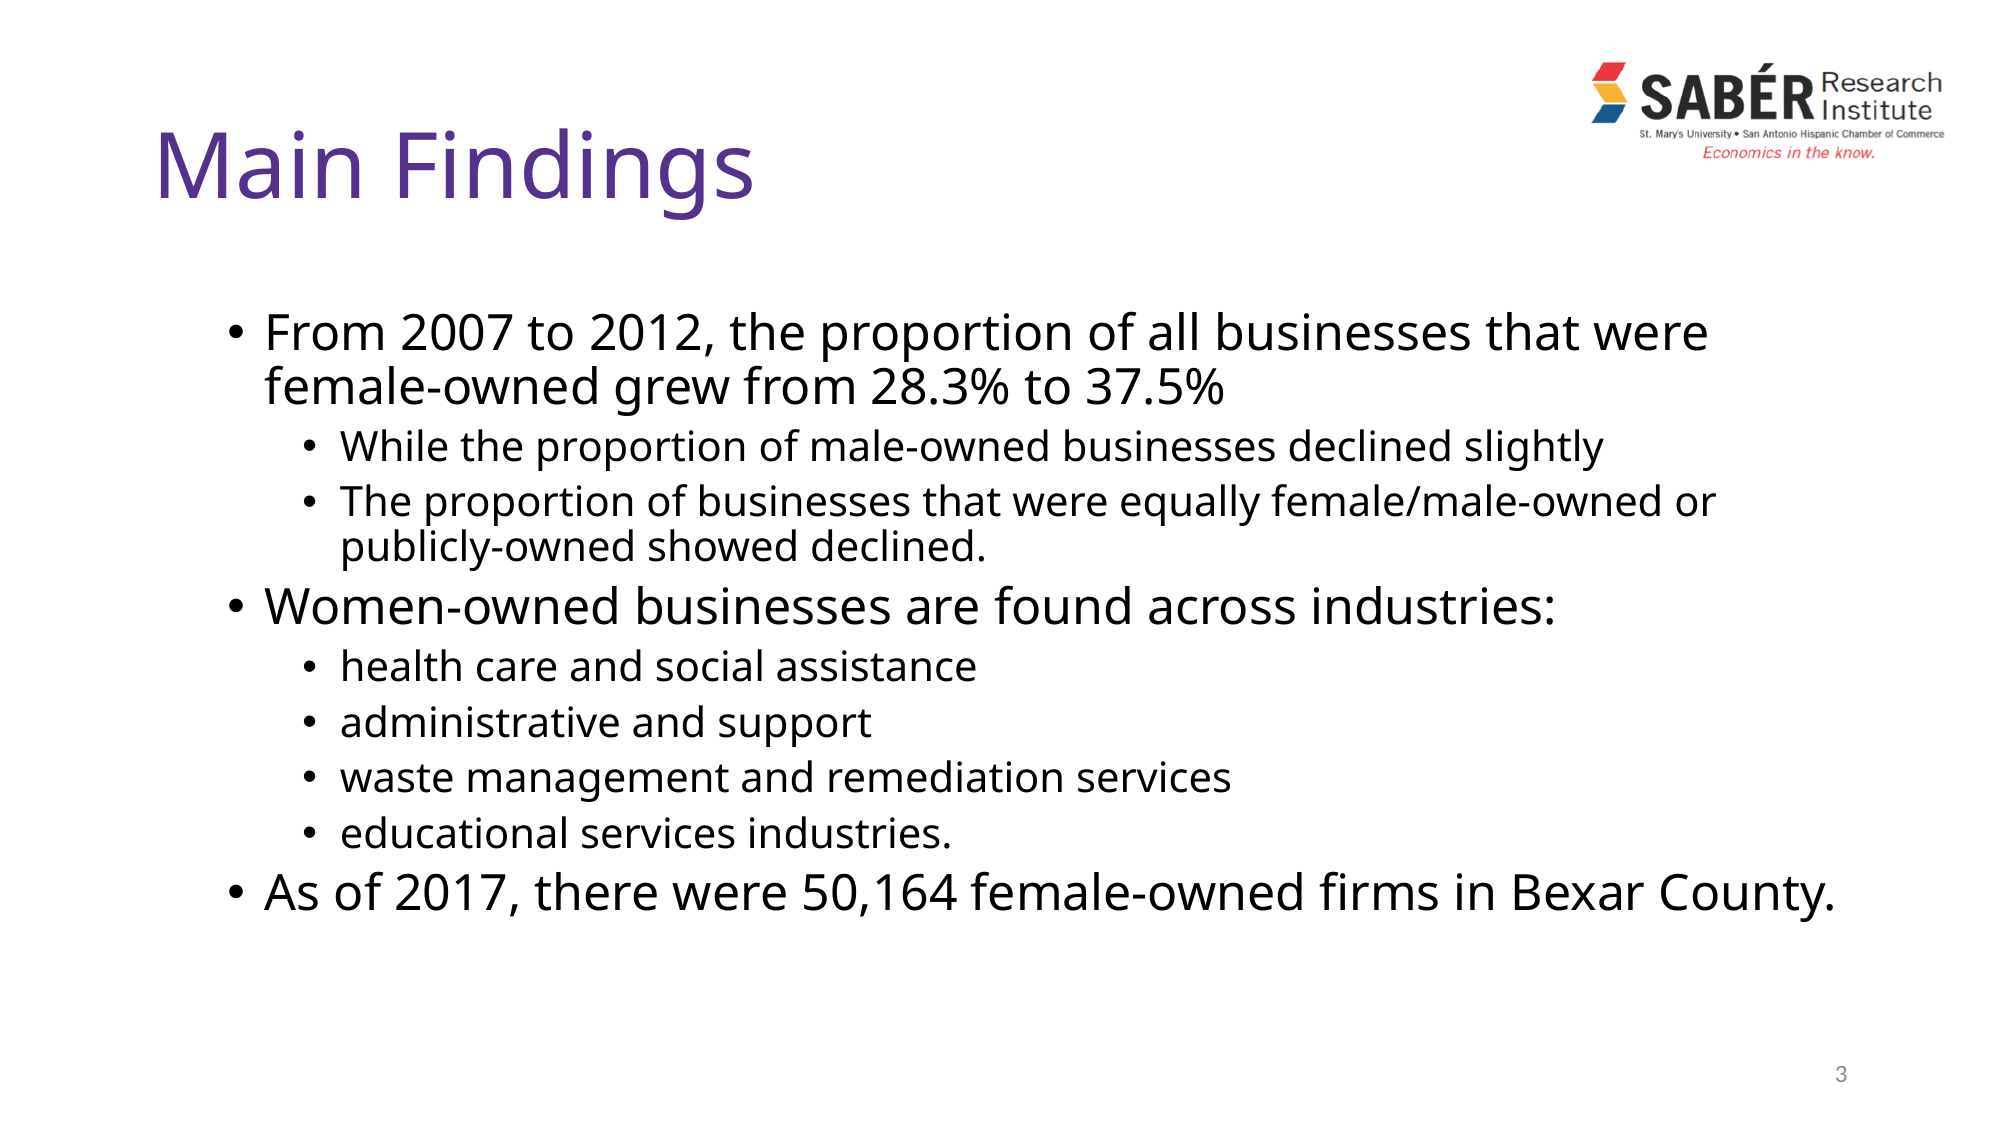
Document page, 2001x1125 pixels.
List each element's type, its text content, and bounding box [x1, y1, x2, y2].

list From 2007 to 2012, the proportion of all businesses that were female-owned grew from 28.3% to 37.5% While the proportion of male-owned businesses declined slightly The proportion of businesses that were equally female/male-owned or publicly-owned showed declined. Women-owned businesses are found across industries: health care and social assistance administrative and support waste management and remediation services educational services industries. As of 2017, there were 50,164 female-owned firms in Bexar County. [137, 299, 1863, 1014]
slide_number 3 [1412, 1042, 1863, 1103]
picture [1534, 3, 2000, 223]
title Main Findings [137, 59, 1863, 278]
